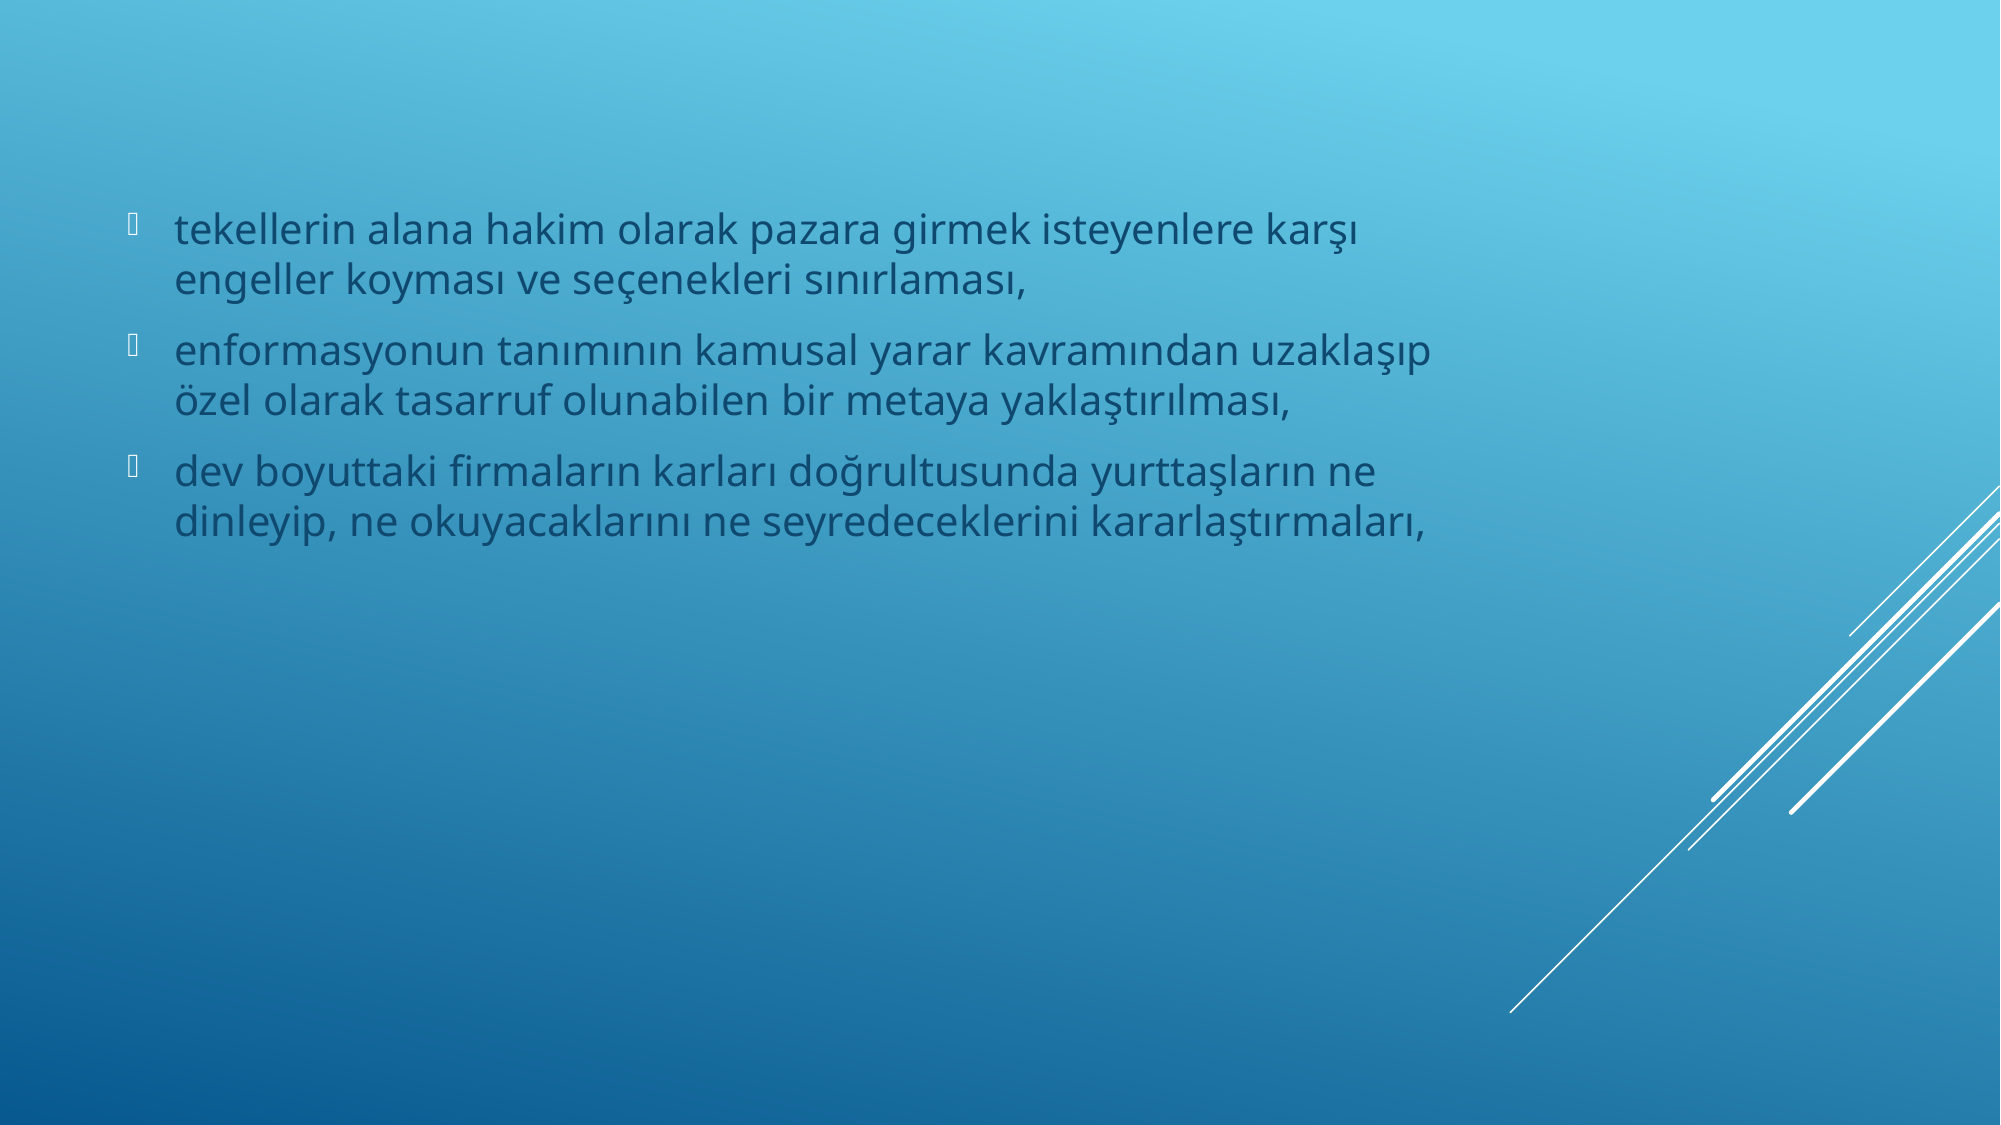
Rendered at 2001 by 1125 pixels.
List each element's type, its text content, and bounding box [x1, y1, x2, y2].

list tekellerin alana hakim olarak pazara girmek isteyenlere karşı engeller koyması ve seçenekleri sınırlaması, enformasyonun tanımının kamusal yarar kavramından uzaklaşıp özel olarak tasarruf olunabilen bir metaya yaklaştırılması, dev boyuttaki firmaların karları doğrultusunda yurttaşların ne dinleyip, ne okuyacaklarını ne seyredeceklerini kararlaştırmaları, [112, 112, 1513, 706]
